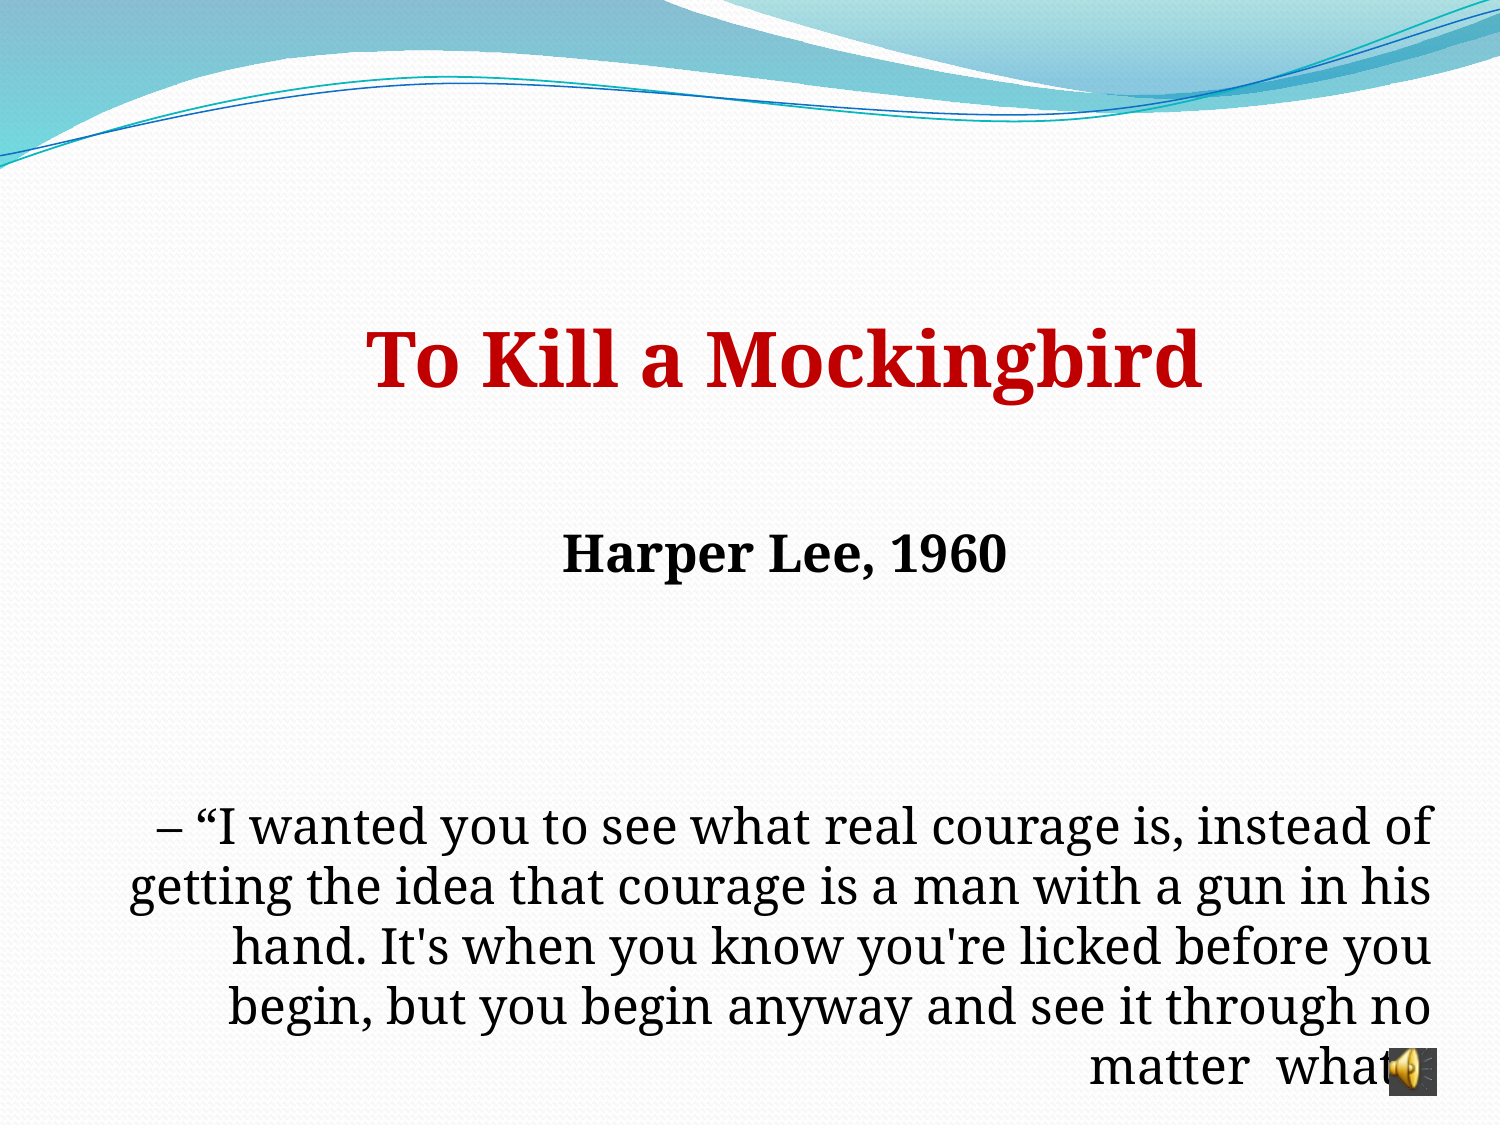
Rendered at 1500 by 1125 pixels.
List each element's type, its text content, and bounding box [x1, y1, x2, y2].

picture [1387, 1046, 1439, 1098]
text_box – “I wanted you to see what real courage is, instead of getting the idea that courage is a man with a gun in his hand. It's when you know you're licked before you begin, but you begin anyway and see it through no matter what.” [112, 786, 1447, 1125]
list To Kill a Mockingbird Harper Lee, 1960 [194, 302, 1376, 776]
